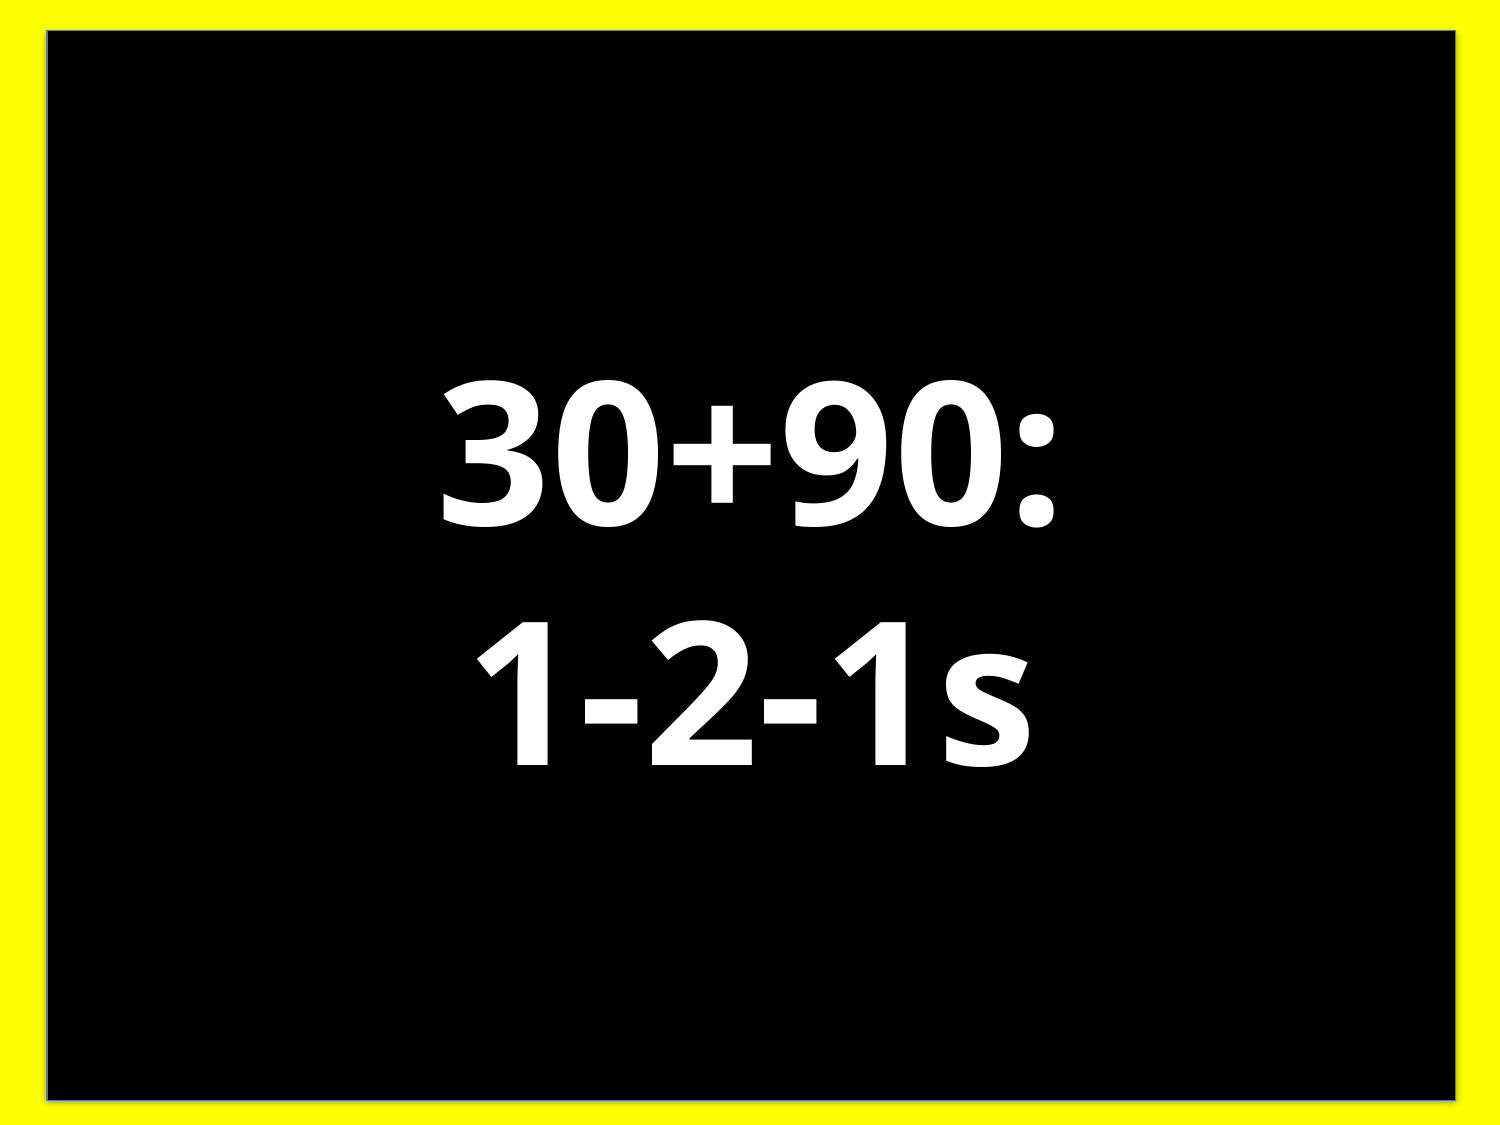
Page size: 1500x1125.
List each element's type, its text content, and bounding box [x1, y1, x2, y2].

text_box 30+90: 1-2-1s [46, 30, 1456, 1101]
